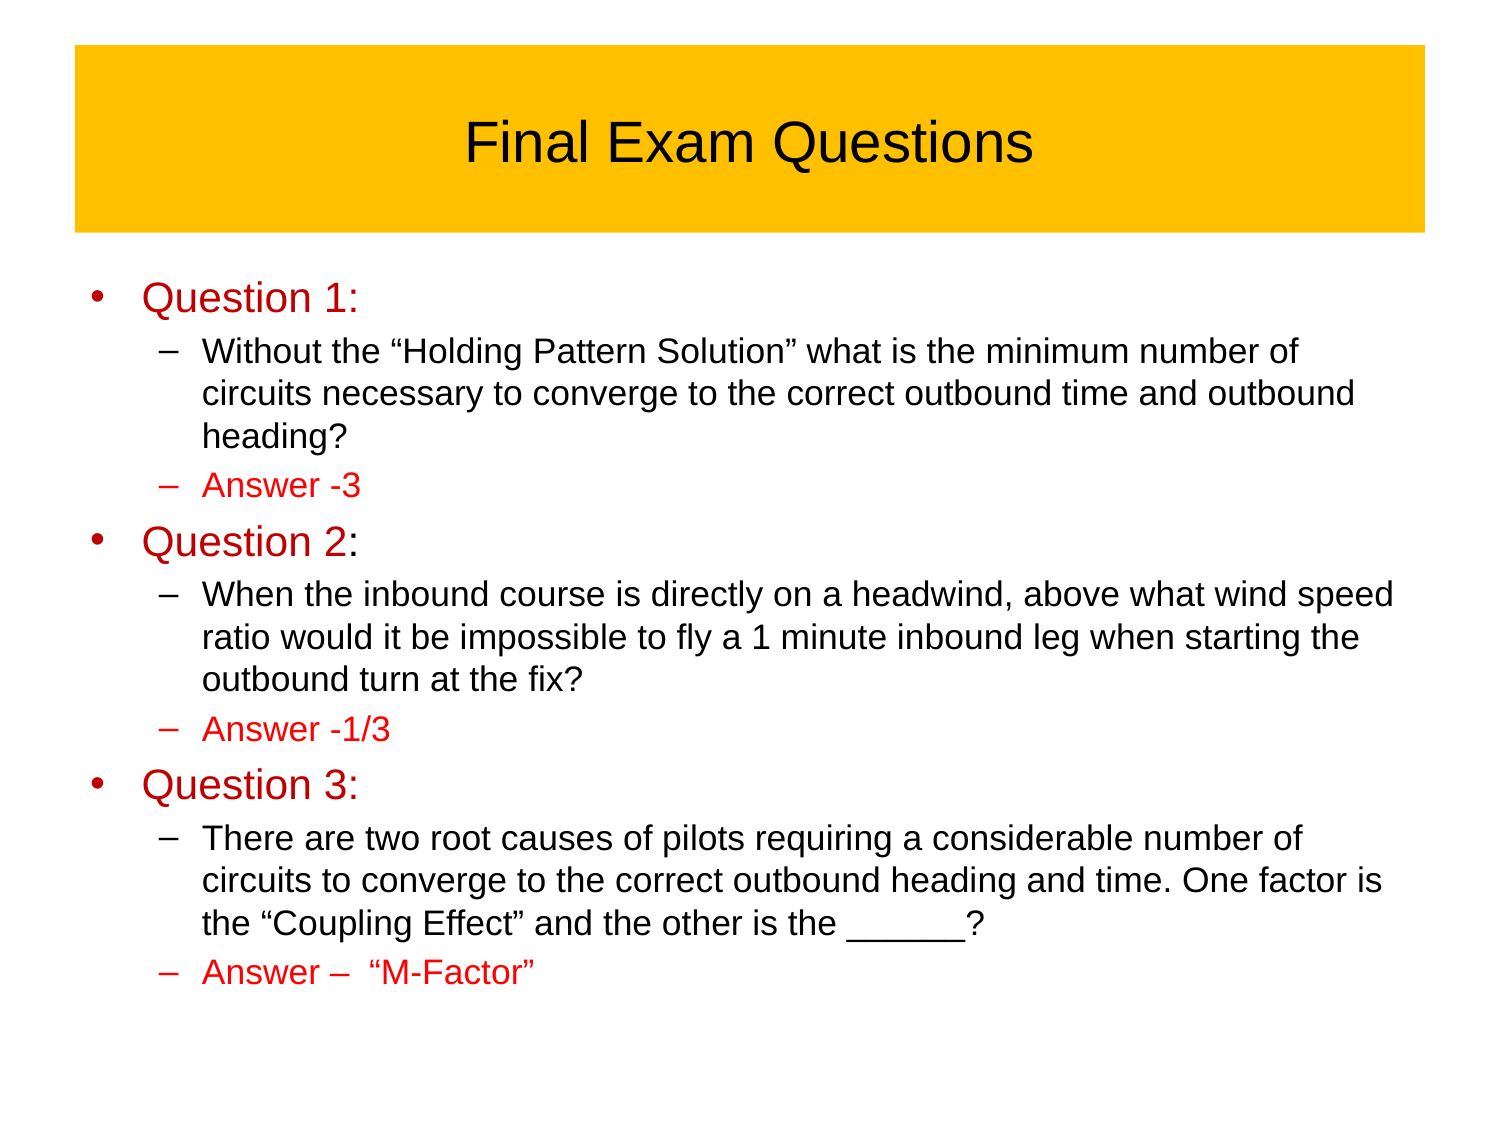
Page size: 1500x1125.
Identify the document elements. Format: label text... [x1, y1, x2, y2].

title Final Exam Questions [75, 45, 1425, 233]
list Question 1: Without the “Holding Pattern Solution” what is the minimum number of circuits necessary to converge to the correct outbound time and outbound heading? Answer -3 Question 2: When the inbound course is directly on a headwind, above what wind speed ratio would it be impossible to fly a 1 minute inbound leg when starting the outbound turn at the fix? Answer -1/3 Question 3: There are two root causes of pilots requiring a considerable number of circuits to converge to the correct outbound heading and time. One factor is the “Coupling Effect” and the other is the ______? Answer – “M-Factor” [75, 262, 1425, 1005]
